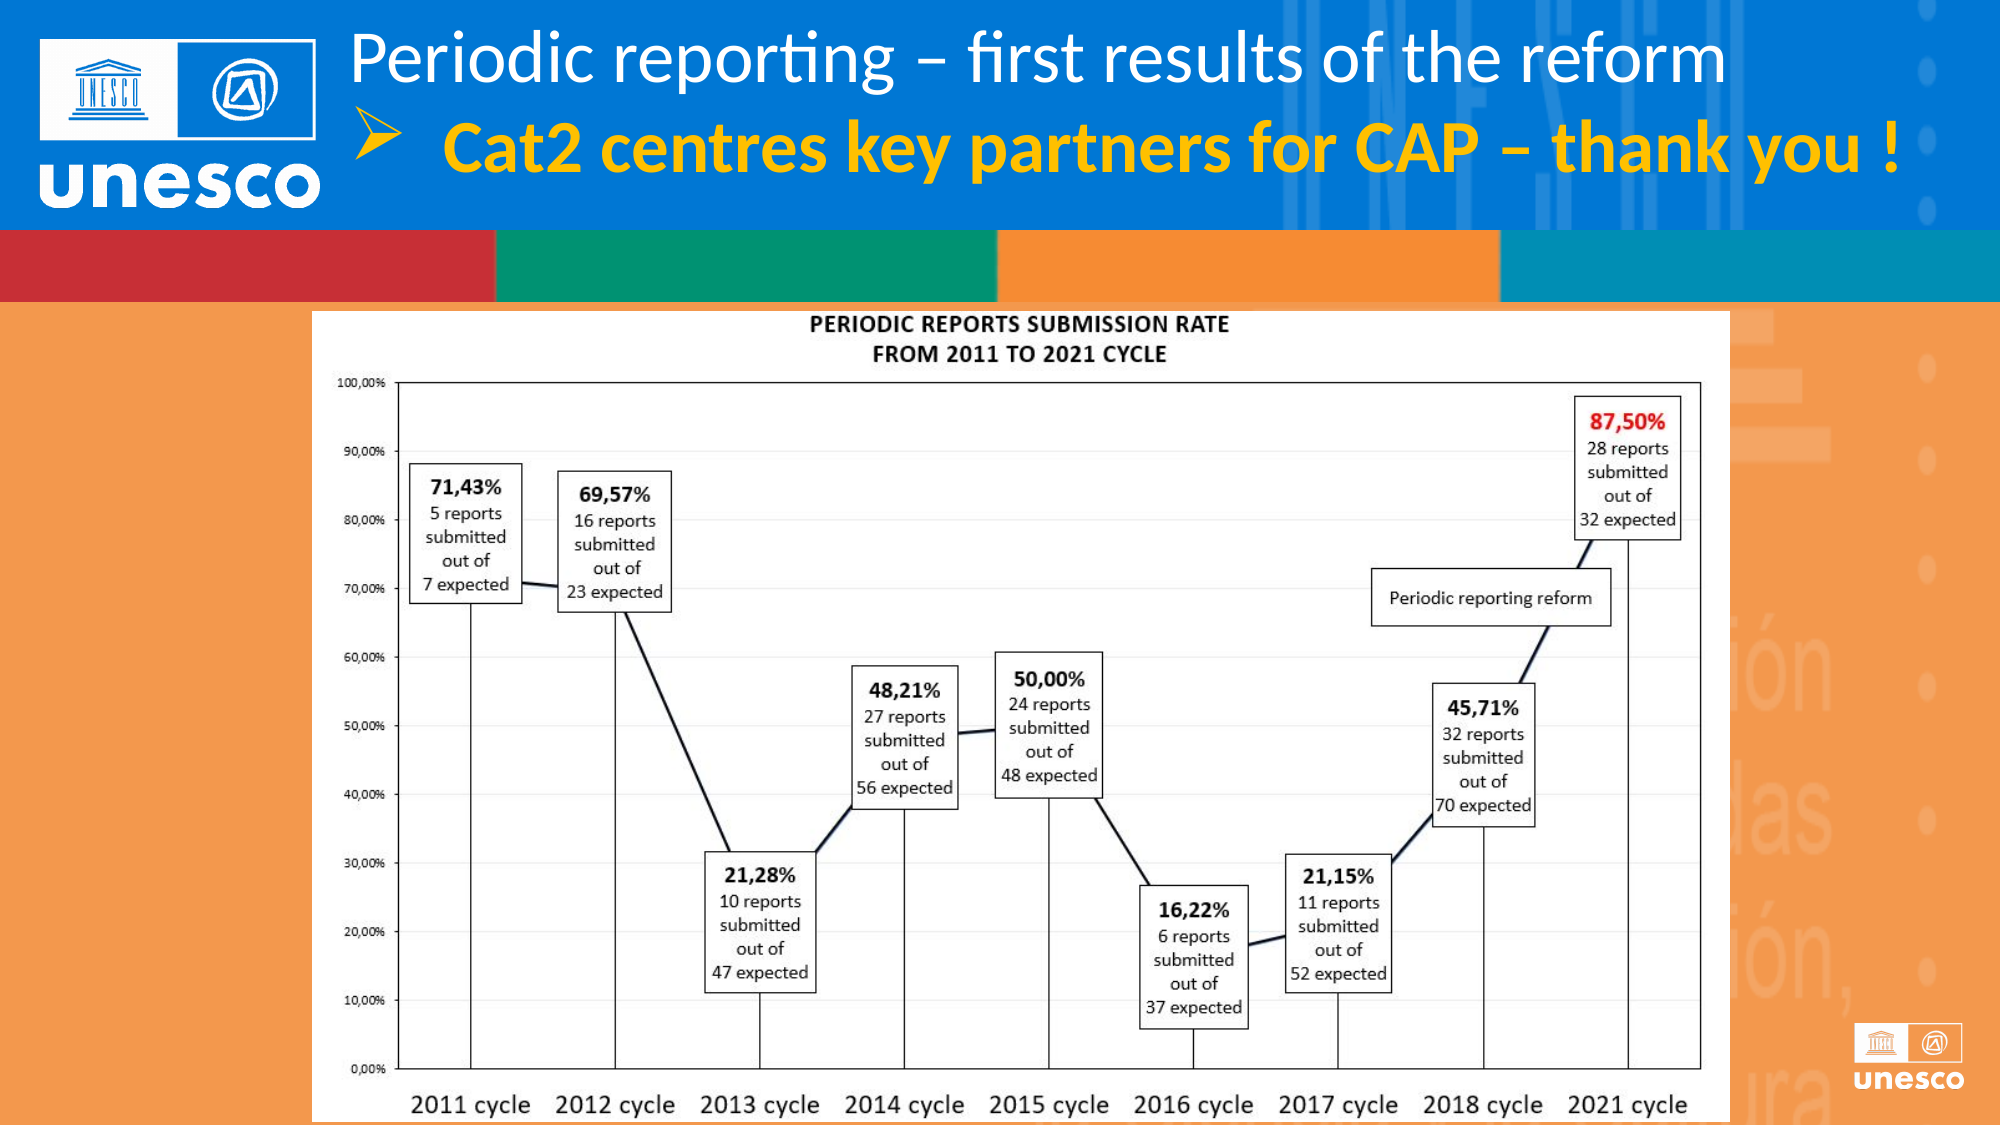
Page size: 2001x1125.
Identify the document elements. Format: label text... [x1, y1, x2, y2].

picture [1854, 1023, 1964, 1090]
picture [312, 311, 1730, 1122]
picture [0, 230, 1501, 302]
picture [39, 39, 320, 210]
text_box Periodic reporting – first results of the reform Cat2 centres key partners for CAP – thank you ! [334, 0, 2000, 195]
